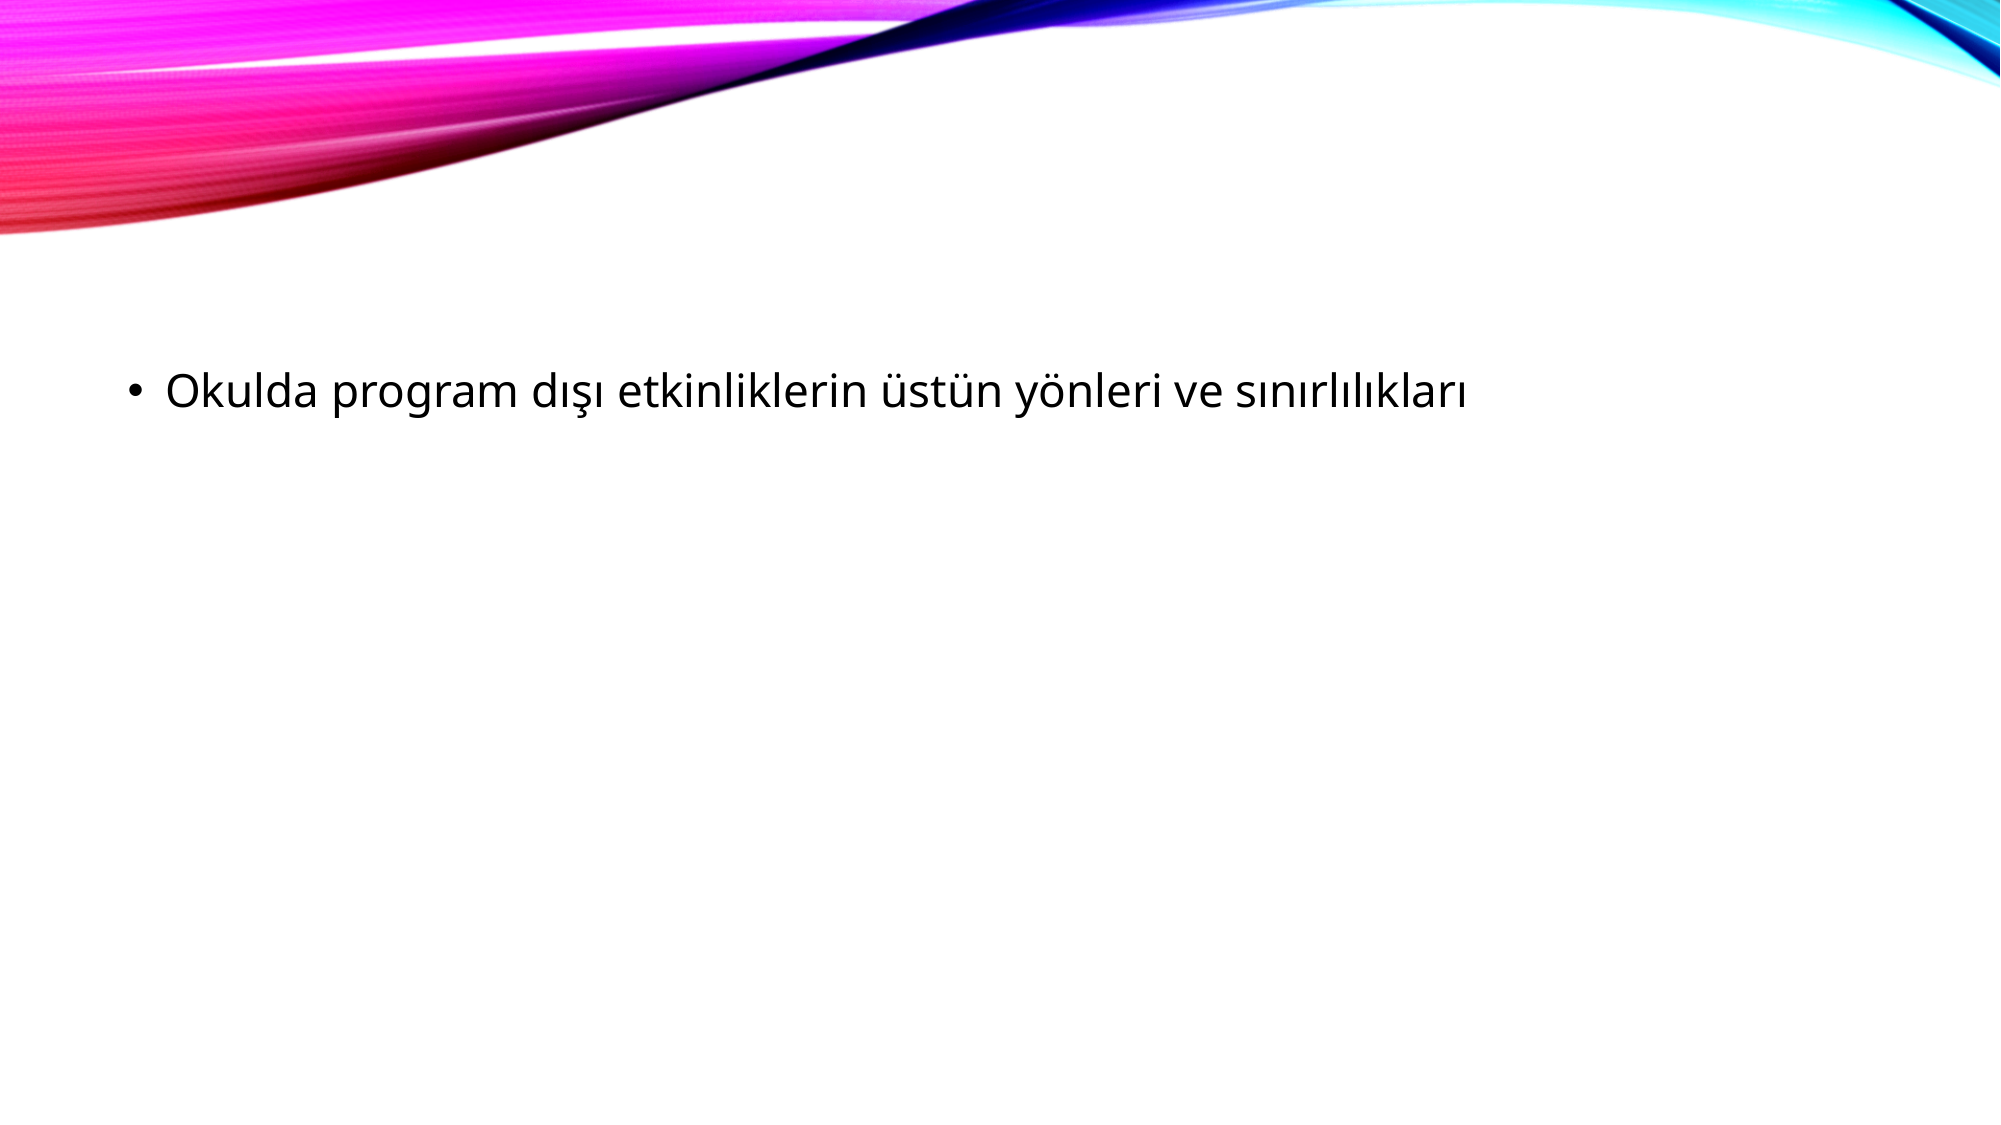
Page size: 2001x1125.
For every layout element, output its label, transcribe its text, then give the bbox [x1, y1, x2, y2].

list Okulda program dışı etkinliklerin üstün yönleri ve sınırlılıkları [112, 360, 1888, 1021]
picture [0, 0, 2000, 237]
picture [1910, 0, 2000, 45]
picture [1890, 0, 2000, 75]
